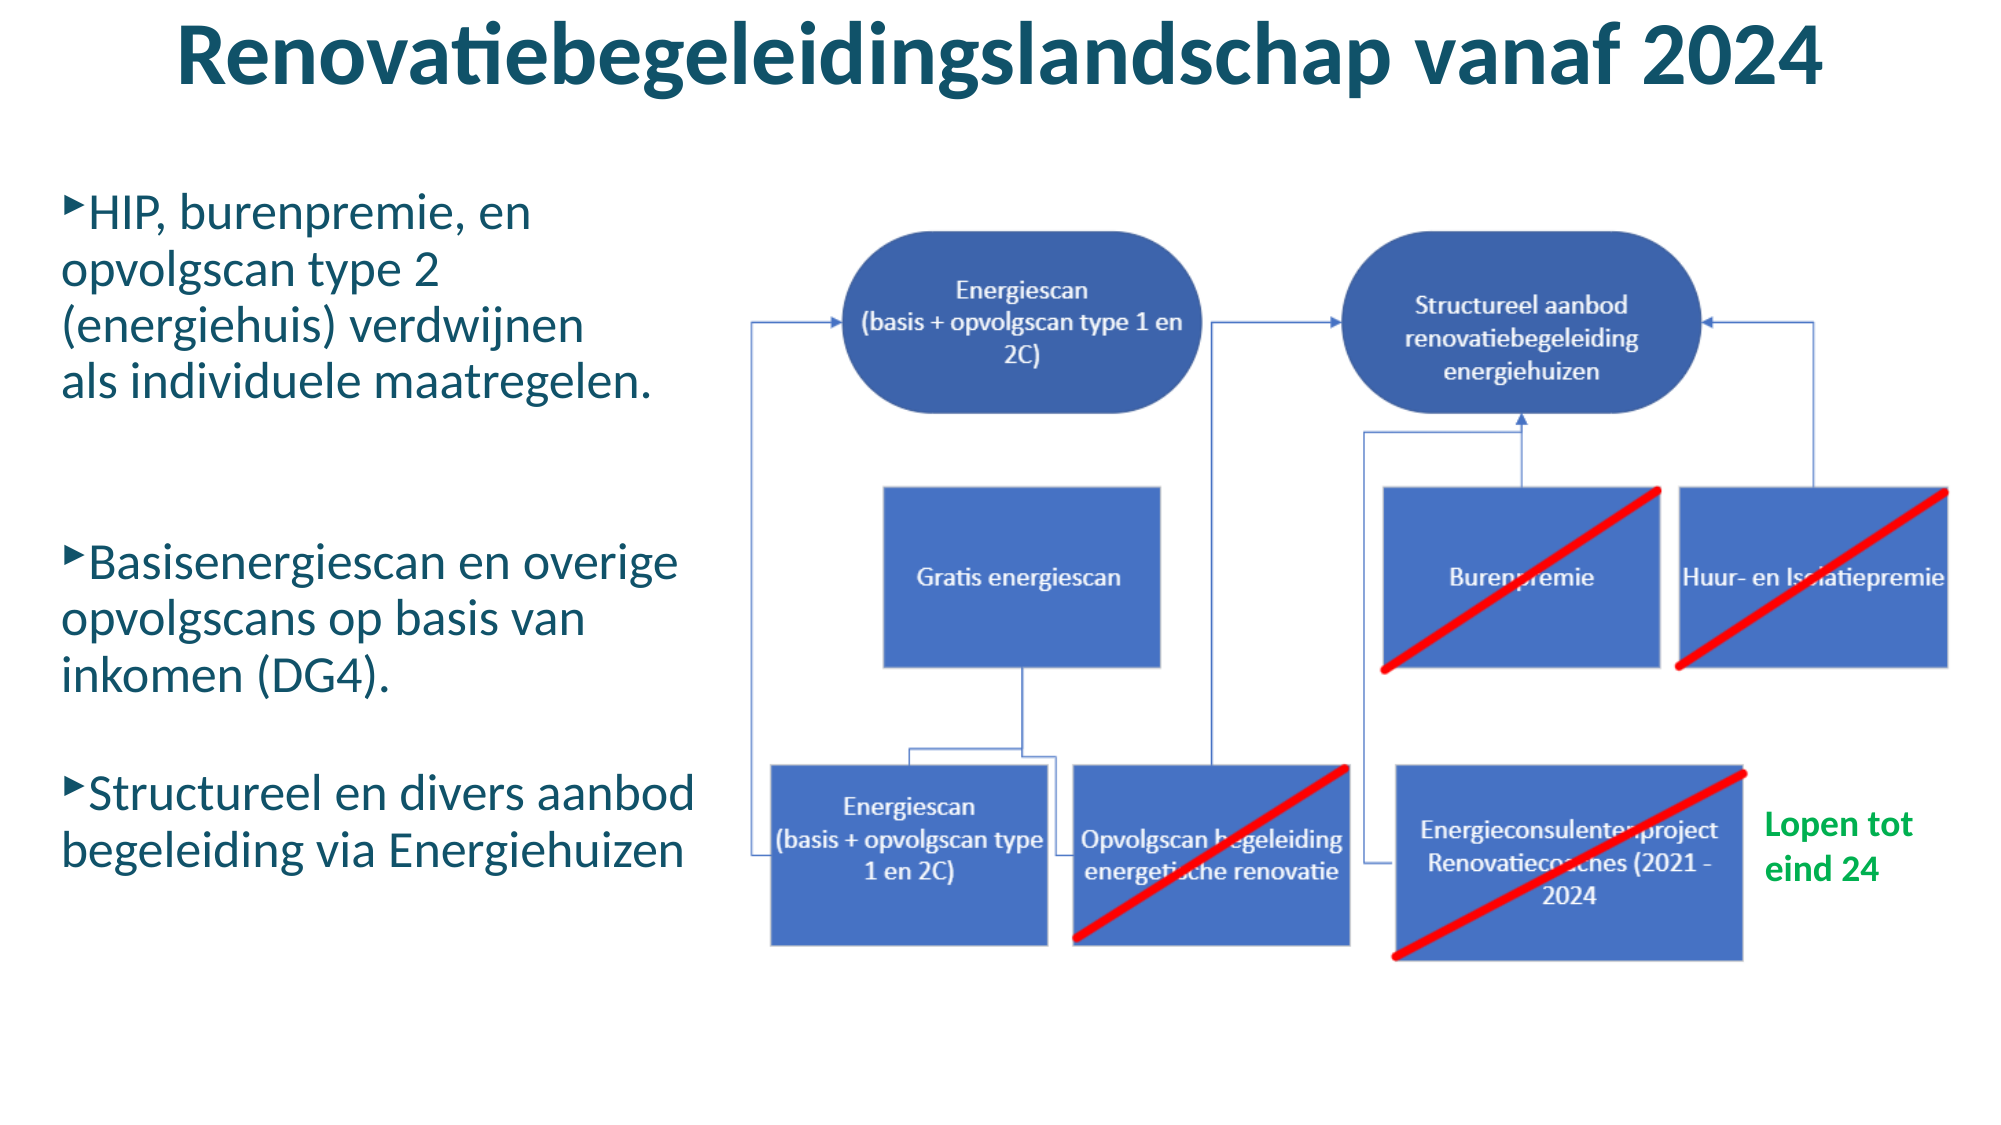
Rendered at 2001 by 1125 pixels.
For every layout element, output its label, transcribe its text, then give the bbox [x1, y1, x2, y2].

title Renovatiebegeleidingslandschap vanaf 2024 [137, 23, 1863, 178]
picture [735, 199, 1978, 980]
list HIP, burenpremie, en opvolgscan type 2 (energiehuis) verdwijnen als individuele maatregelen. Basisenergiescan en overige opvolgscans op basis van inkomen (DG4). Structureel en divers aanbod begeleiding via Energiehuizen [45, 177, 791, 1002]
